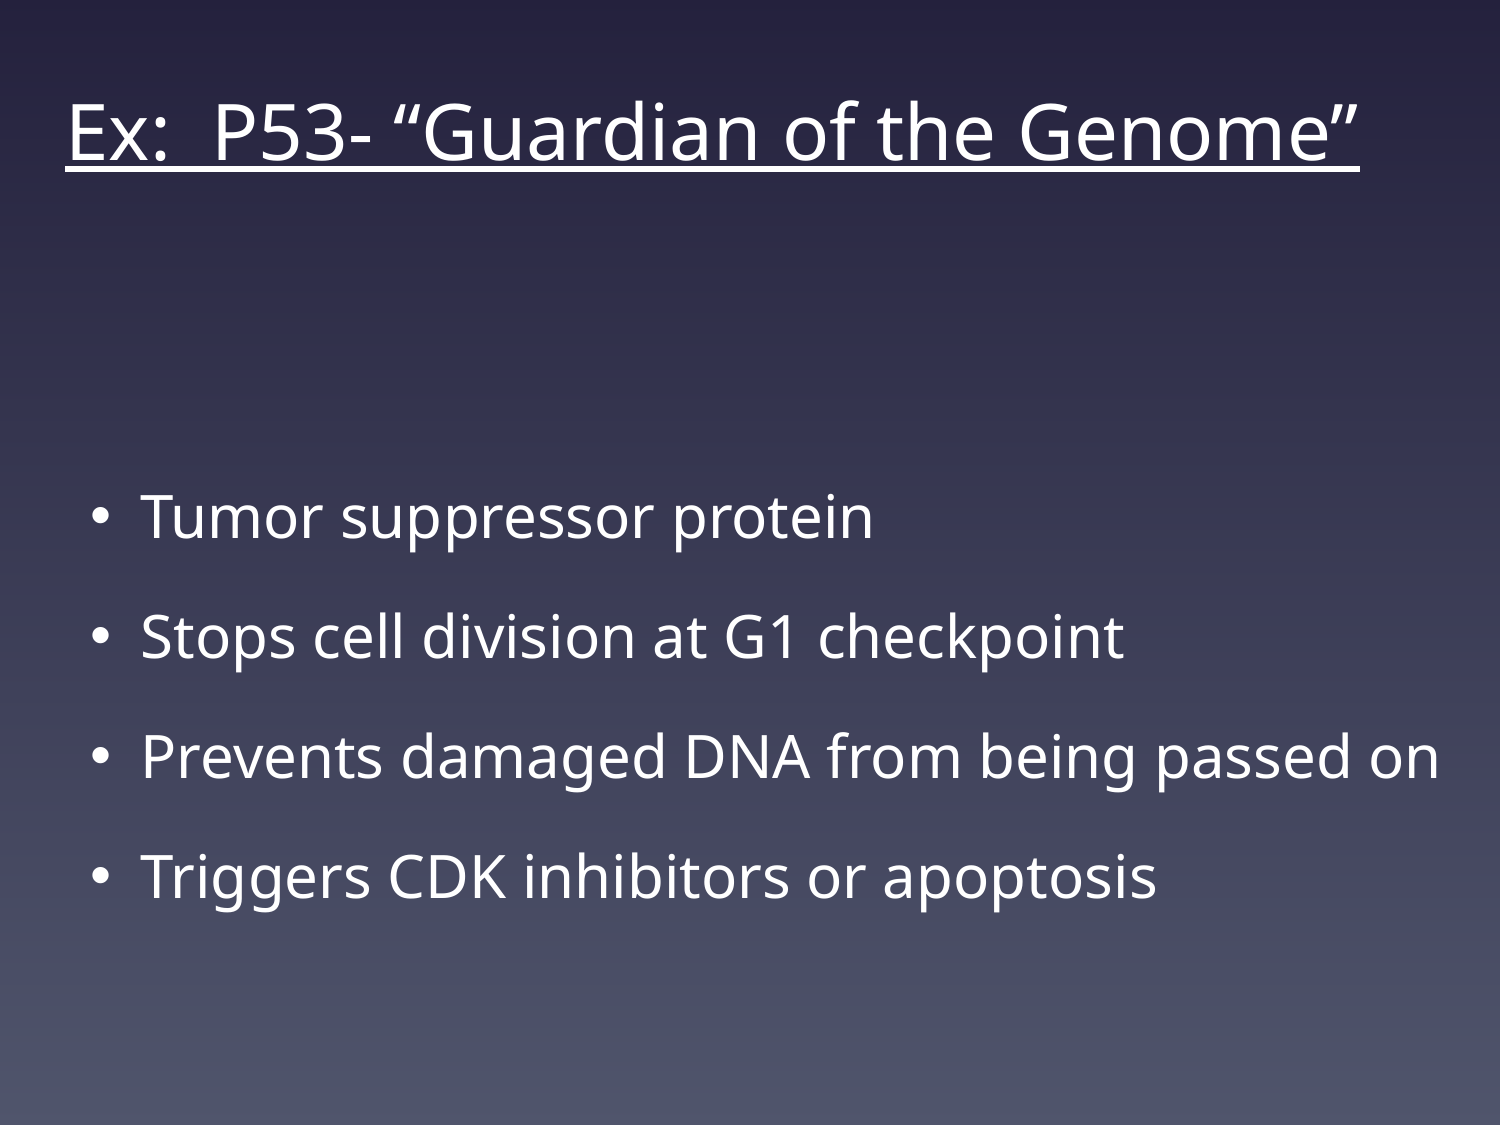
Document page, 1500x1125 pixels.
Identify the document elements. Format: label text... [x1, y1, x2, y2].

list Tumor suppressor protein Stops cell division at G1 checkpoint Prevents damaged DNA from being passed on Triggers CDK inhibitors or apoptosis [75, 350, 1470, 1005]
title Ex: P53- “Guardian of the Genome” [0, 75, 1425, 263]
